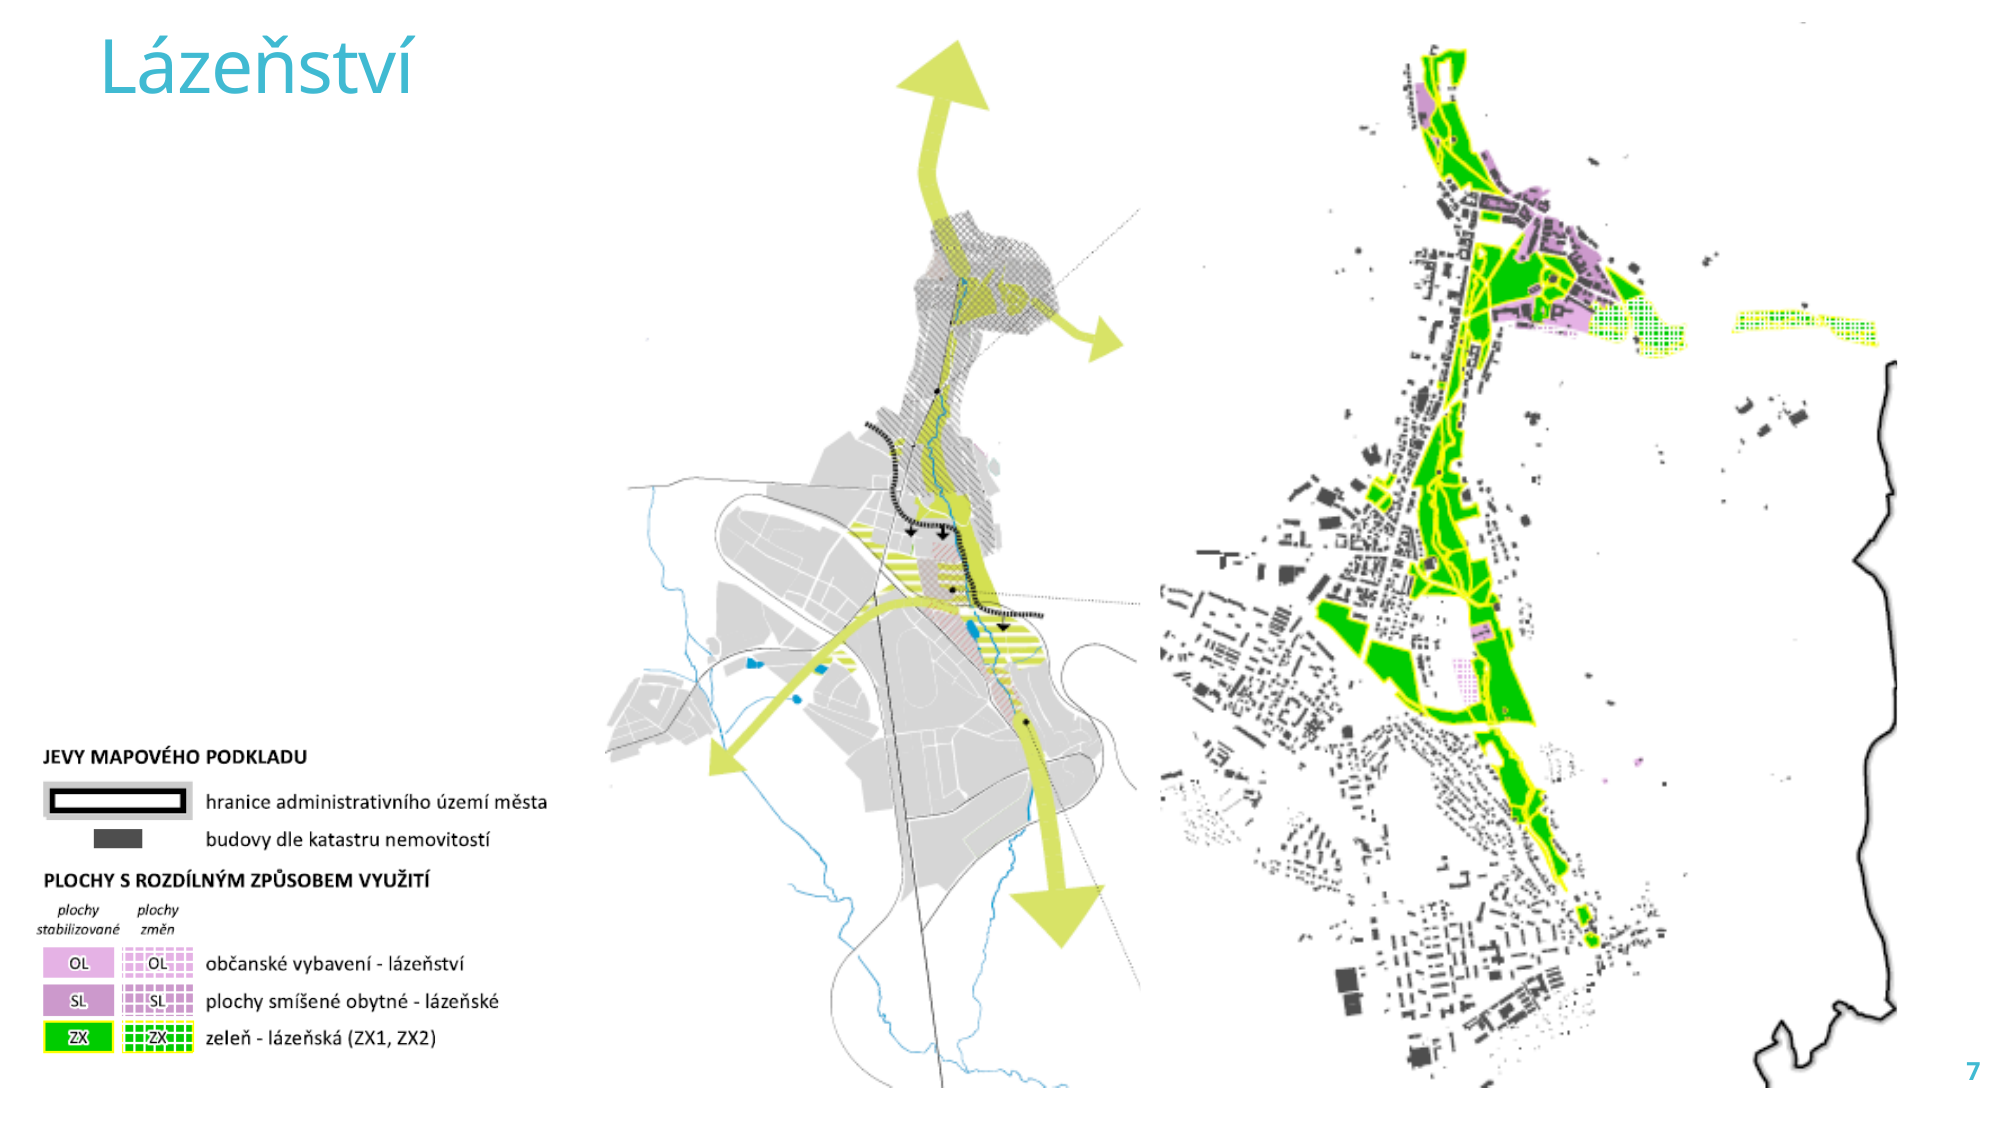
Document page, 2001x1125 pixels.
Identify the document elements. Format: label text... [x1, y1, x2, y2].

picture [5, 24, 1141, 1088]
text_box Lázeňství [84, 10, 429, 116]
picture [1159, 22, 1898, 1089]
slide_number 7 [1744, 1042, 1996, 1103]
